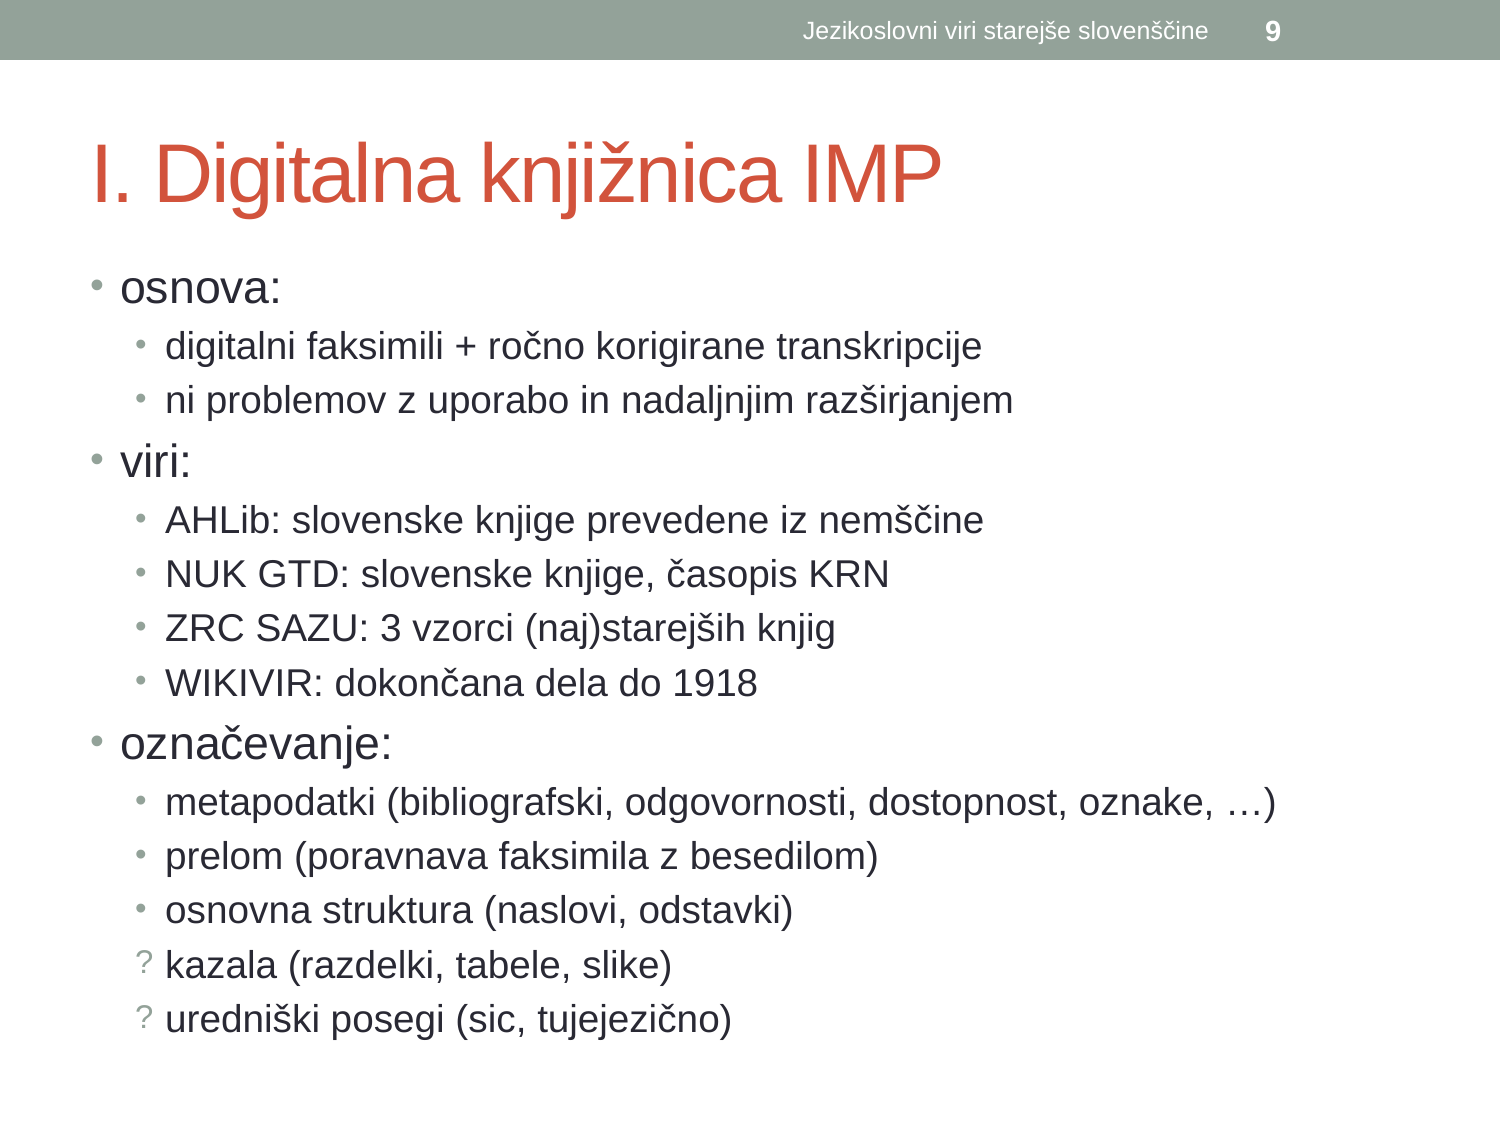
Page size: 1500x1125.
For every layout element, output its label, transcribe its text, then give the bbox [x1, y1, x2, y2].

slide_number 9 [1250, 3, 1425, 57]
title I. Digitalna knjižnica IMP [75, 87, 1425, 249]
list osnova: digitalni faksimili + ročno korigirane transkripcije ni problemov z uporabo in nadaljnjim razširjanjem viri: AHLib: slovenske knjige prevedene iz nemščine NUK GTD: slovenske knjige, časopis KRN ZRC SAZU: 3 vzorci (naj)starejših knjig WIKIVIR: dokončana dela do 1918 označevanje: metapodatki (bibliografski, odgovornosti, dostopnost, oznake, …) prelom (poravnava faksimila z besedilom) osnovna struktura (naslovi, odstavki) kazala (razdelki, tabele, slike) uredniški posegi (sic, tujejezično) [75, 249, 1425, 1050]
footer Jezikoslovni viri starejše slovenščine [774, 3, 1238, 57]
